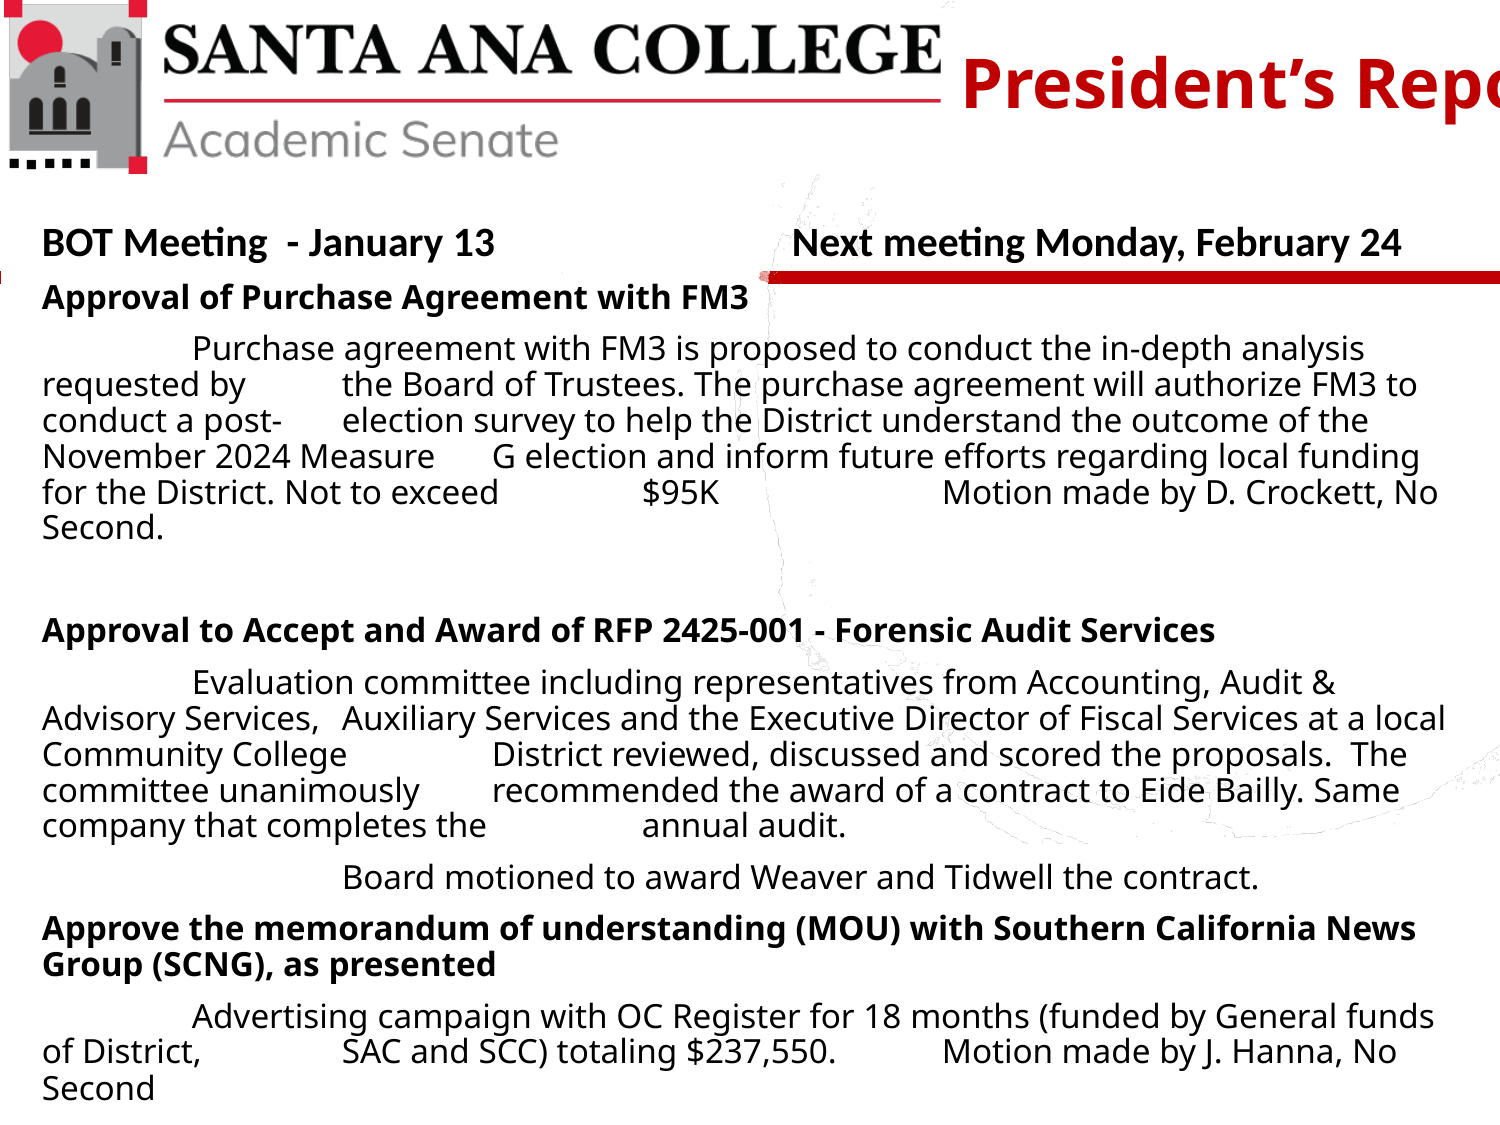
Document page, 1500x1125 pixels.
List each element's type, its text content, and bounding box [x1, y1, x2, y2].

list BOT Meeting - January 13 Next meeting Monday, February 24 Approval of Purchase Agreement with FM3 Purchase agreement with FM3 is proposed to conduct the in-depth analysis requested by the Board of Trustees. The purchase agreement will authorize FM3 to conduct a post- election survey to help the District understand the outcome of the November 2024 Measure G election and inform future efforts regarding local funding for the District. Not to exceed $95K Motion made by D. Crockett, No Second. Approval to Accept and Award of RFP 2425-001 - Forensic Audit Services Evaluation committee including representatives from Accounting, Audit & Advisory Services, Auxiliary Services and the Executive Director of Fiscal Services at a local Community College District reviewed, discussed and scored the proposals. The committee unanimously recommended the award of a contract to Eide Bailly. Same company that completes the annual audit. Board motioned to award Weaver and Tidwell the contract. Approve the memorandum of understanding (MOU) with Southern California News Group (SCNG), as presented Advertising campaign with OC Register for 18 months (funded by General funds of District, SAC and SCC) totaling $237,550. Motion made by J. Hanna, No Second [26, 844, 1490, 1119]
picture [0, 0, 1500, 844]
